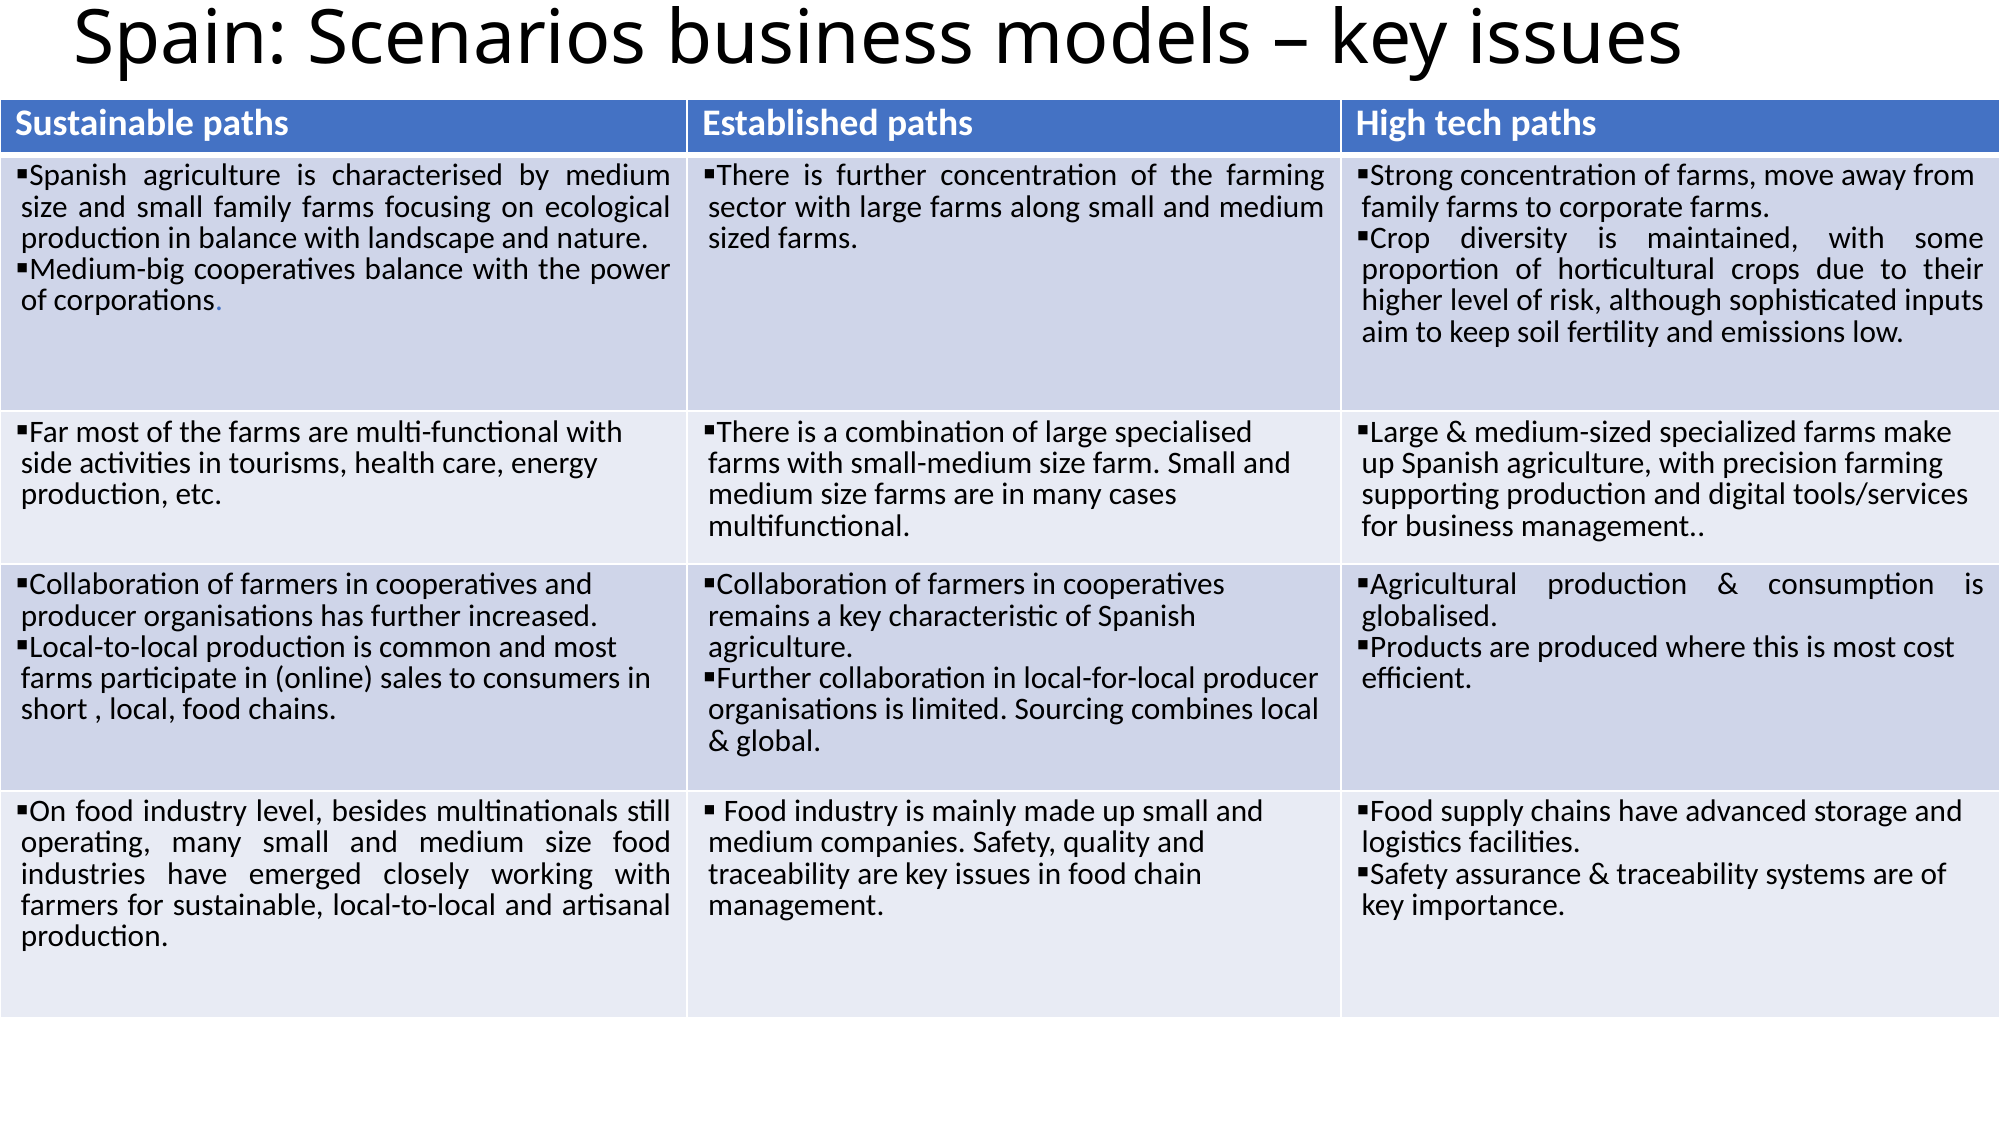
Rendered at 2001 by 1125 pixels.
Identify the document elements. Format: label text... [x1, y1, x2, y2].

table_cell There is further concentration of the farming sector with large farms along small and medium sized farms. [688, 158, 1340, 410]
table_cell Agricultural production & consumption is globalised. Products are produced where this is most cost efficient. [1342, 565, 1999, 790]
table_header Sustainable paths [1, 100, 686, 152]
table_cell Collaboration of farmers in cooperatives remains a key characteristic of Spanish agriculture. Further collaboration in local-for-local producer organisations is limited. Sourcing combines local & global. [688, 565, 1340, 790]
table_cell There is a combination of large specialised farms with small-medium size farm. Small and medium size farms are in many cases multifunctional. [688, 412, 1340, 563]
table_header High tech paths [1342, 100, 1999, 152]
table_cell Far most of the farms are multi-functional with side activities in tourisms, health care, energy production, etc. [1, 412, 686, 563]
table_cell Collaboration of farmers in cooperatives and producer organisations has further increased. Local-to-local production is common and most farms participate in (online) sales to consumers in short , local, food chains. [1, 565, 686, 790]
table_cell Large & medium-sized specialized farms make up Spanish agriculture, with precision farming supporting production and digital tools/services for business management.. [1342, 412, 1999, 563]
table_cell Food industry is mainly made up small and medium companies. Safety, quality and traceability are key issues in food chain management. [688, 792, 1340, 1017]
table_cell Spanish agriculture is characterised by medium size and small family farms focusing on ecological production in balance with landscape and nature. Medium-big cooperatives balance with the power of corporations. [1, 158, 686, 410]
title Spain: Scenarios business models – key issues [58, 0, 1890, 92]
table_cell Food supply chains have advanced storage and logistics facilities. Safety assurance & traceability systems are of key importance. [1342, 792, 1999, 1017]
table_header Established paths [688, 100, 1340, 152]
table_cell Strong concentration of farms, move away from family farms to corporate farms. Crop diversity is maintained, with some proportion of horticultural crops due to their higher level of risk, although sophisticated inputs aim to keep soil fertility and emissions low. [1342, 158, 1999, 410]
table_cell On food industry level, besides multinationals still operating, many small and medium size food industries have emerged closely working with farmers for sustainable, local-to-local and artisanal production. [1, 792, 686, 1017]
